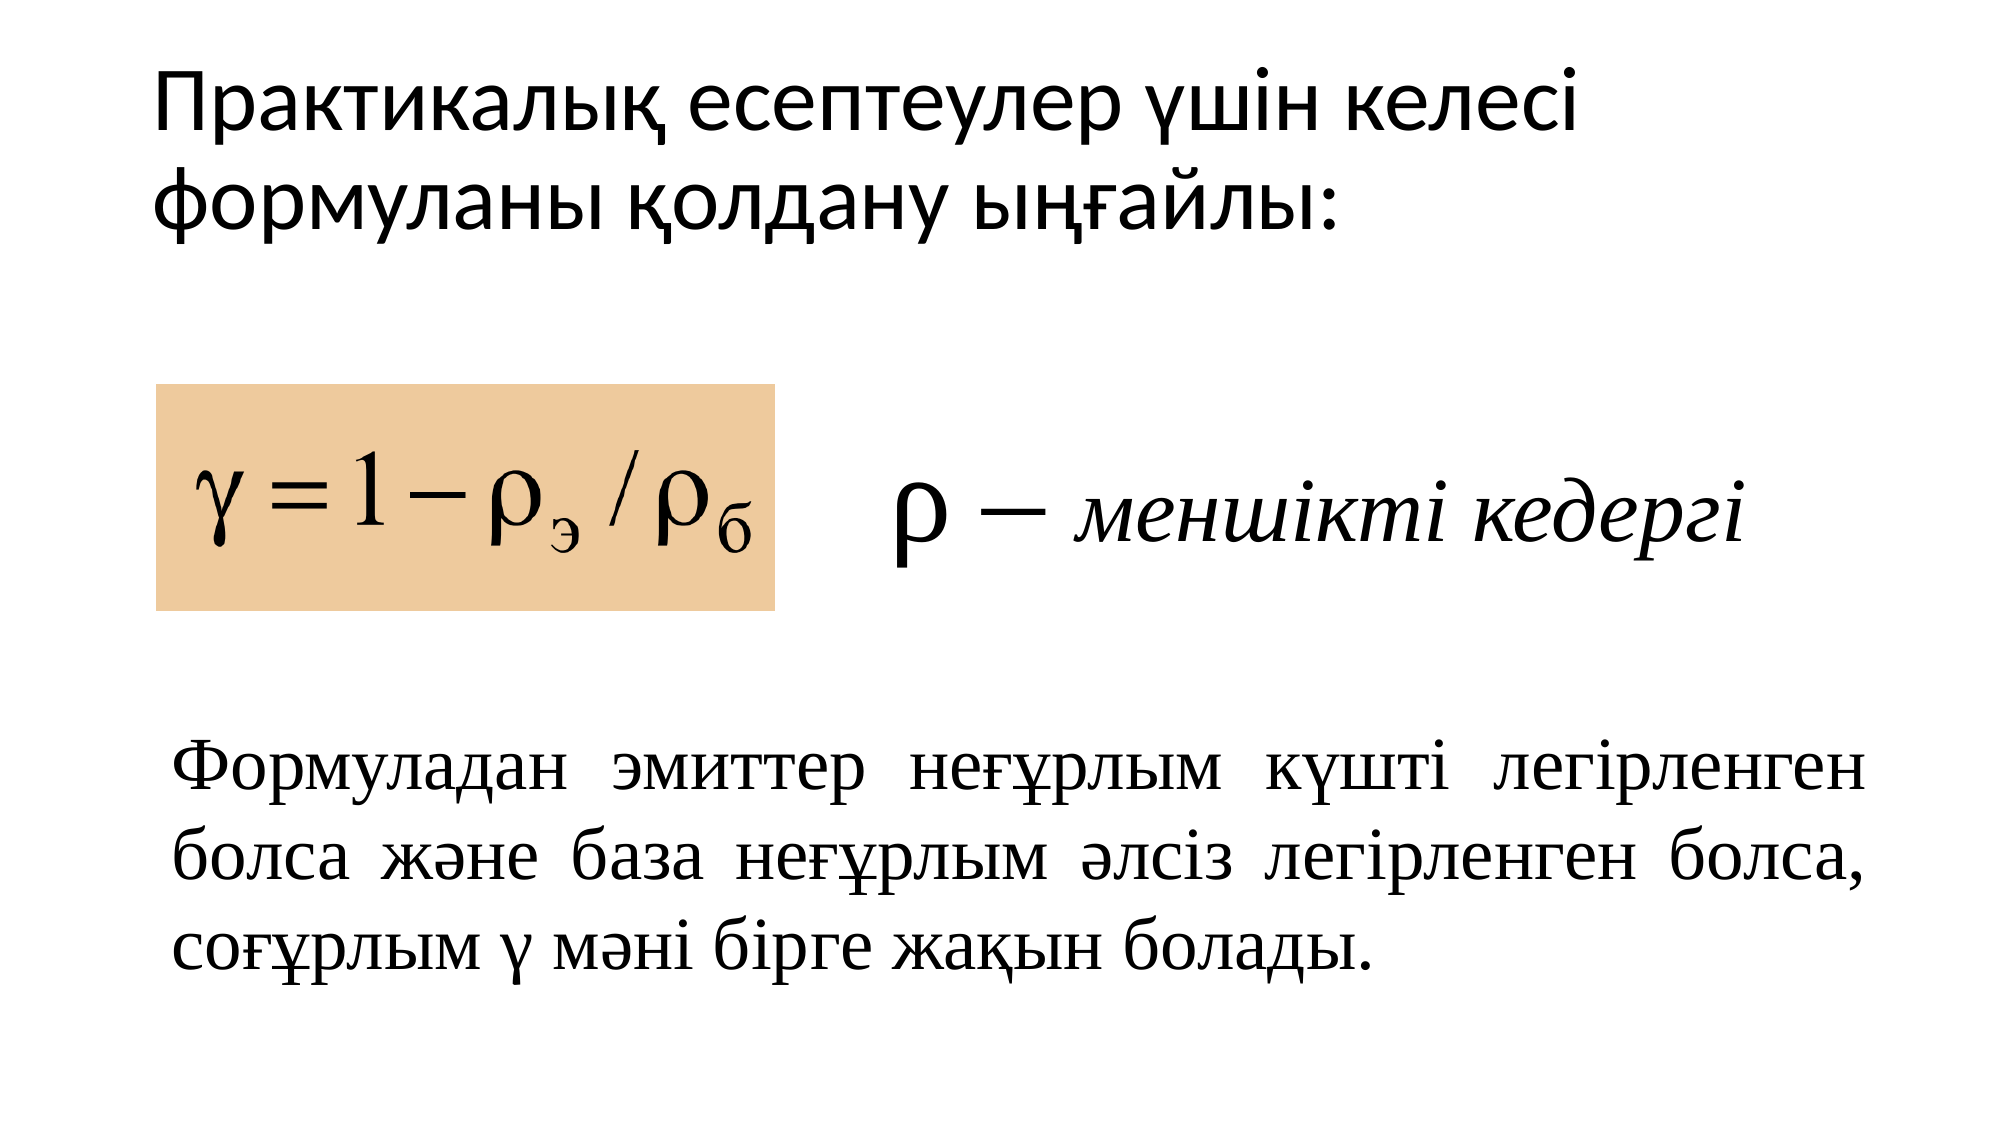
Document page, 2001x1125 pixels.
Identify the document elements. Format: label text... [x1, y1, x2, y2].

list Практикалық есептеулер үшін келесі формуланы қолдану ыңғайлы: [137, 43, 1863, 1014]
text_box Формуладан эмиттер неғұрлым күшті легірленген болса және база неғұрлым әлсіз легірленген болса, соғұрлым γ мәні бірге жақын болады. [156, 706, 1882, 992]
text_box ρ – меншікті кедергі [874, 408, 1763, 574]
picture [156, 384, 775, 612]
